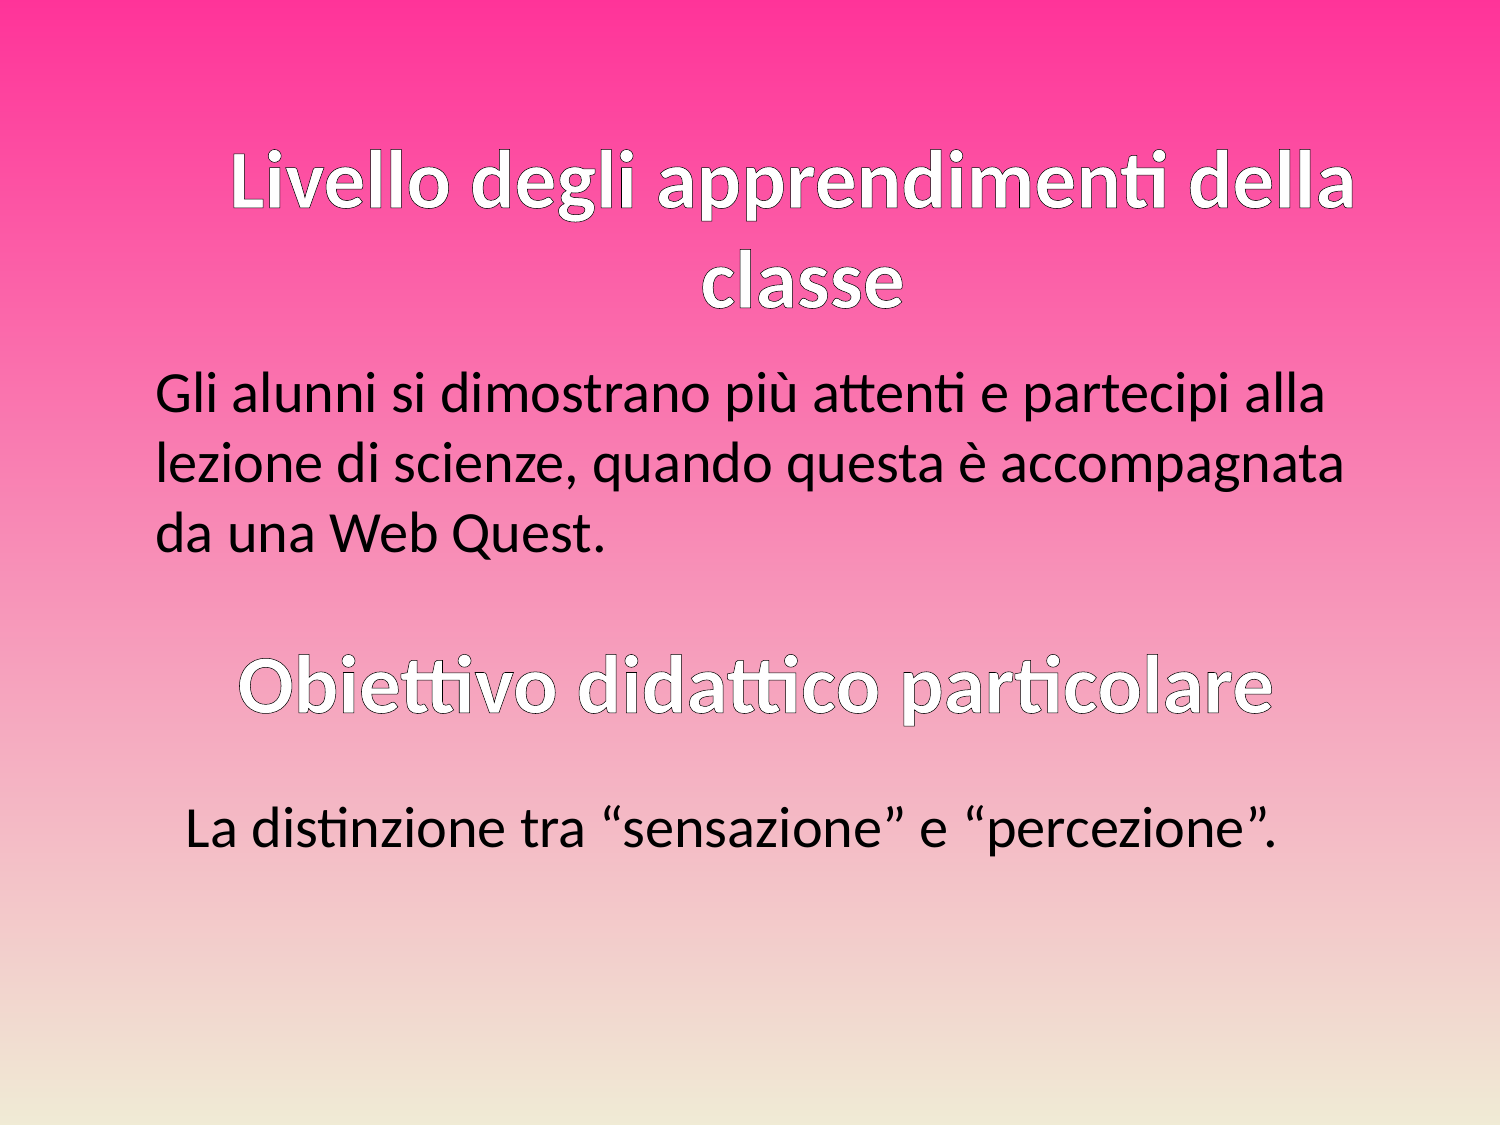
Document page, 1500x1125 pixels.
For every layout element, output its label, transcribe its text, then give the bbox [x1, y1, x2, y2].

text_box Livello degli apprendimenti della classe [140, 117, 1465, 333]
text_box Gli alunni si dimostrano più attenti e partecipi alla lezione di scienze, quando questa è accompagnata da una Web Quest. [140, 347, 1395, 572]
text_box La distinzione tra “sensazione” e “percezione”. [171, 781, 1295, 867]
text_box Obiettivo didattico particolare [222, 622, 1500, 738]
